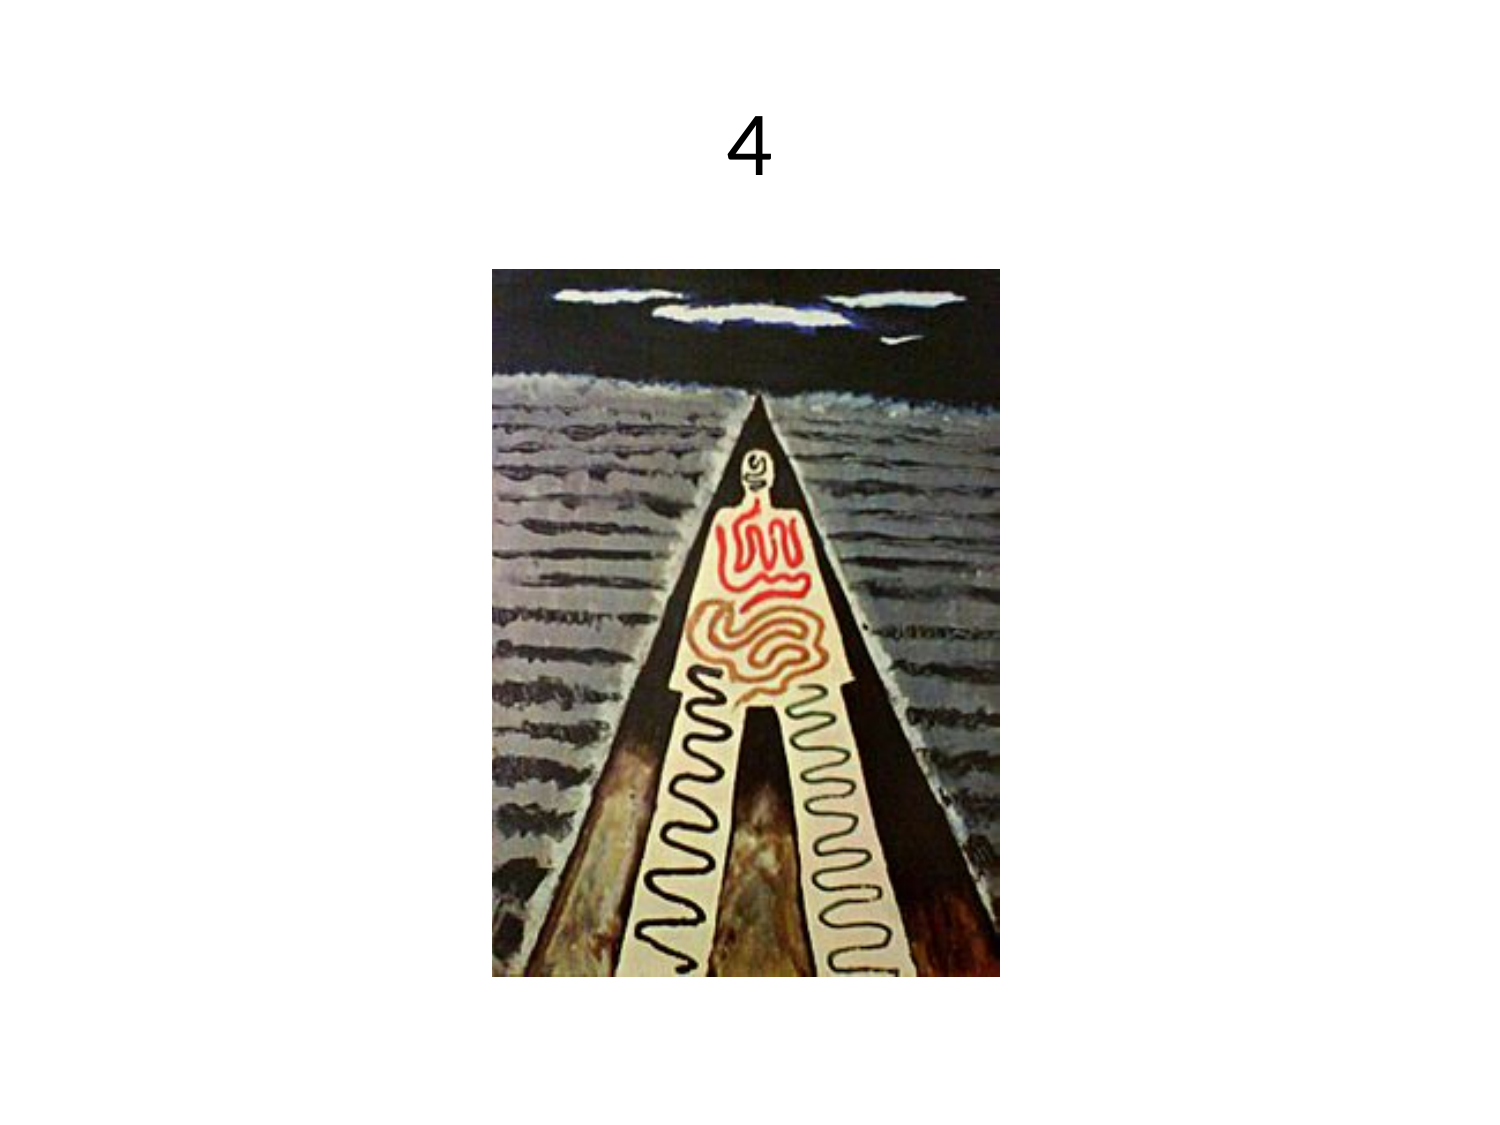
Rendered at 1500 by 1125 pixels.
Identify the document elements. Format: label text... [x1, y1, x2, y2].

title 4 [75, 45, 1425, 233]
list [491, 269, 1000, 978]
